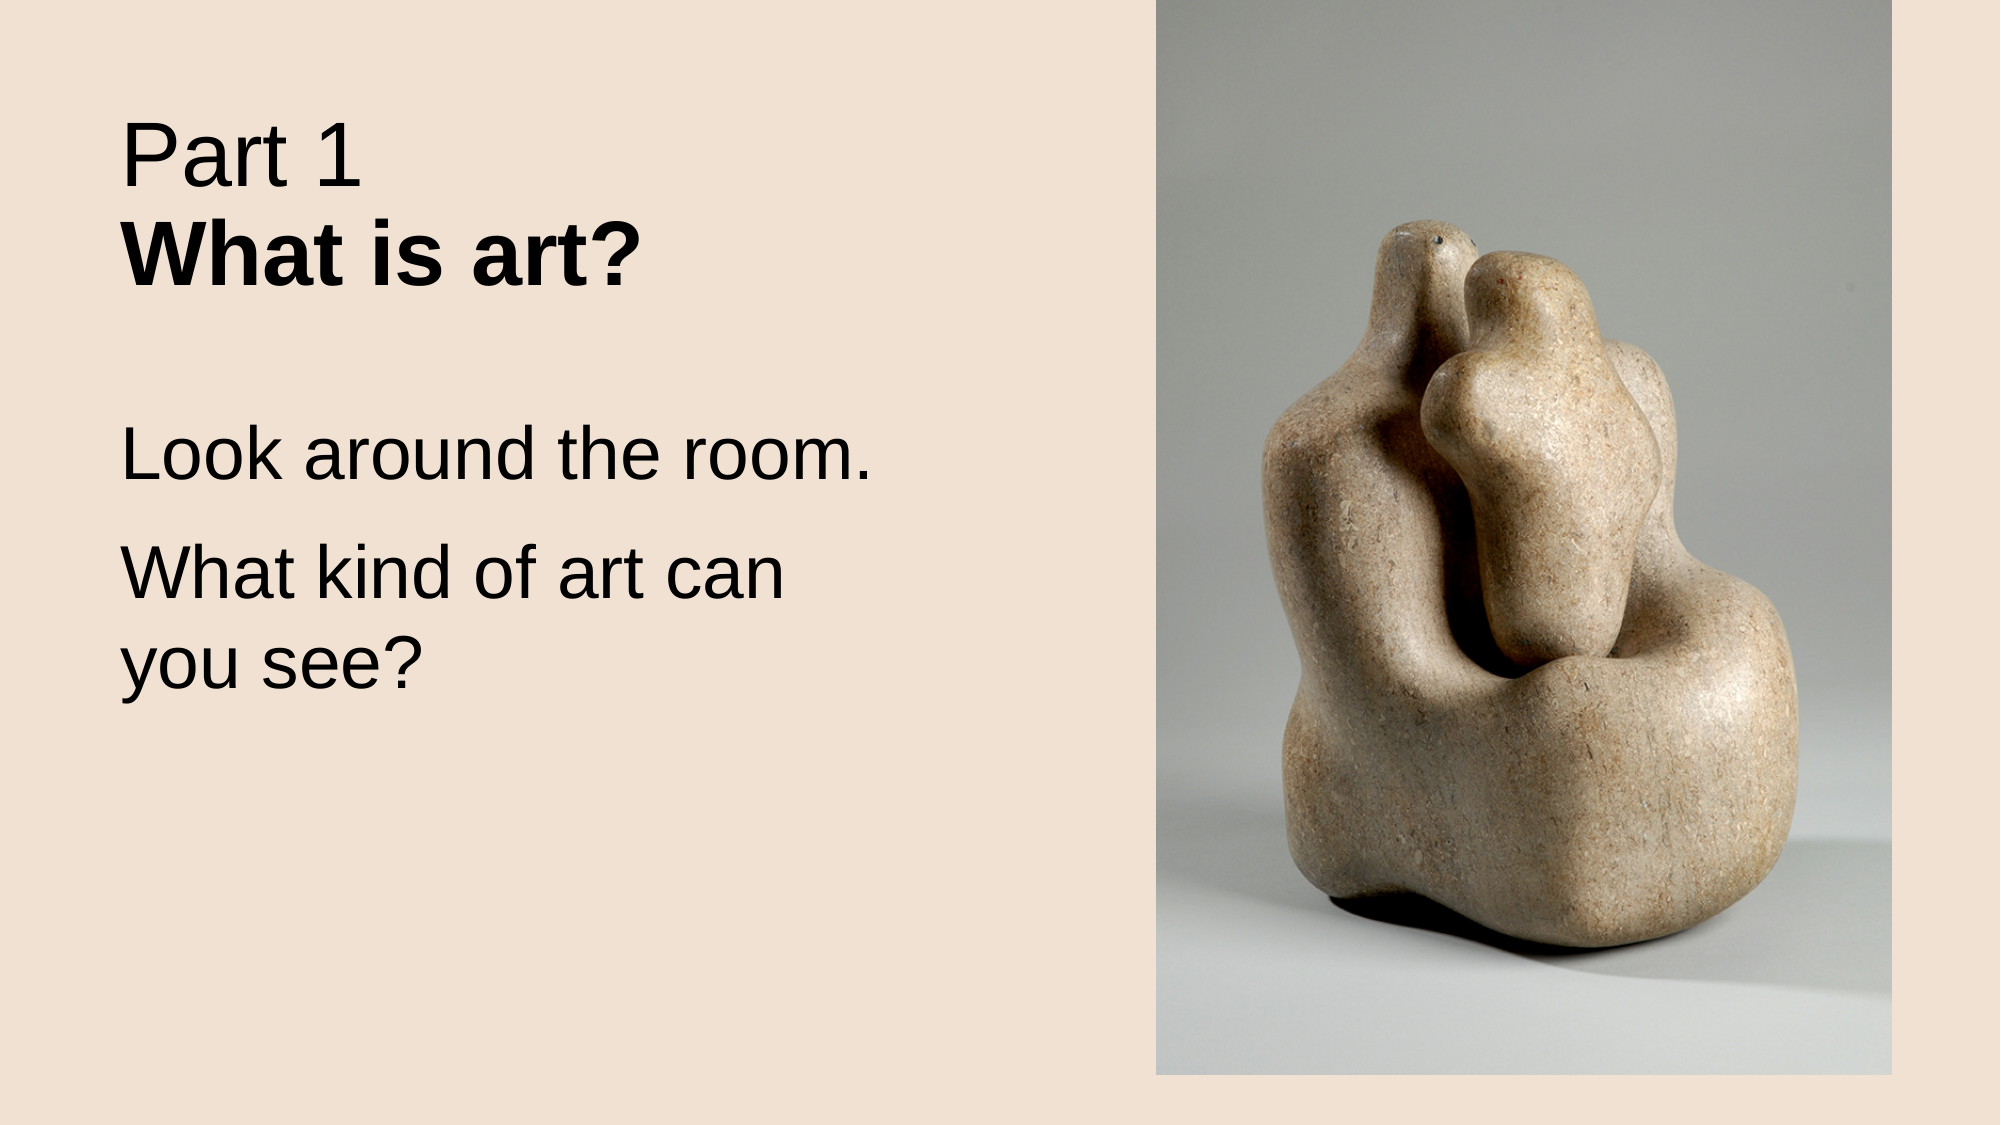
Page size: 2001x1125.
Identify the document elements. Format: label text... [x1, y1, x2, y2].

list Look around the room. What kind of art can you see? [105, 397, 936, 848]
picture [1156, 0, 1892, 1075]
title Part 1 What is art? [105, 100, 1156, 264]
